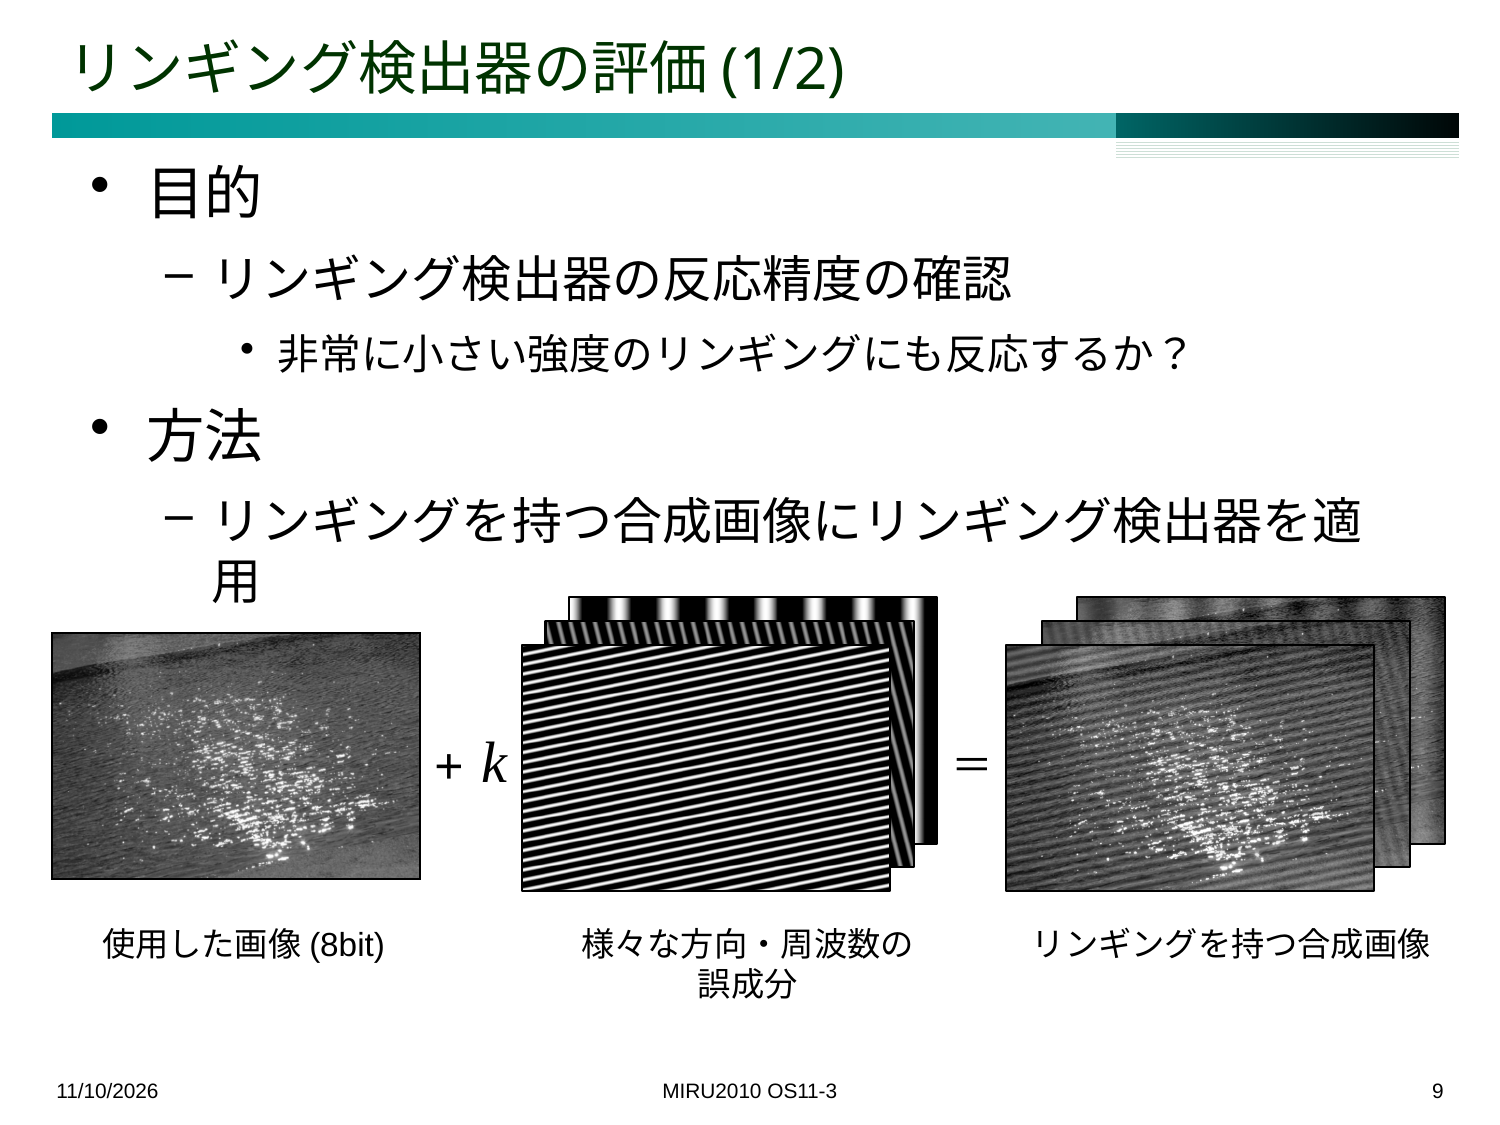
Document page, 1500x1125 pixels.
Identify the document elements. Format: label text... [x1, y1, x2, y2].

text_box 使用した画像(8bit) [87, 915, 400, 970]
text_box リンギングを持つ合成画像 [1017, 915, 1446, 970]
title リンギング検出器の評価(1/2) [51, 18, 1459, 114]
text_box k [466, 716, 517, 802]
text_box ＝ [941, 731, 1001, 797]
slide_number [41, 1070, 392, 1115]
footer MIRU2010 OS11-3 [512, 1070, 988, 1115]
picture [52, 633, 420, 879]
picture [522, 598, 937, 890]
text_box + [424, 726, 466, 802]
list 目的 リンギング検出器の反応精度の確認 非常に小さい強度のリンギングにも反応するか？ 方法 リンギングを持つ合成画像にリンギング検出器を適用 [74, 797, 1426, 1036]
text_box 様々な方向・周波数の 誤成分 [566, 915, 929, 1010]
picture [1006, 598, 1445, 890]
list 目的 リンギング検出器の反応精度の確認 非常に小さい強度のリンギングにも反応するか？ 方法 リンギングを持つ合成画像にリンギング検出器を適用 [74, 148, 1426, 731]
slide_number 9 [1108, 1070, 1459, 1115]
